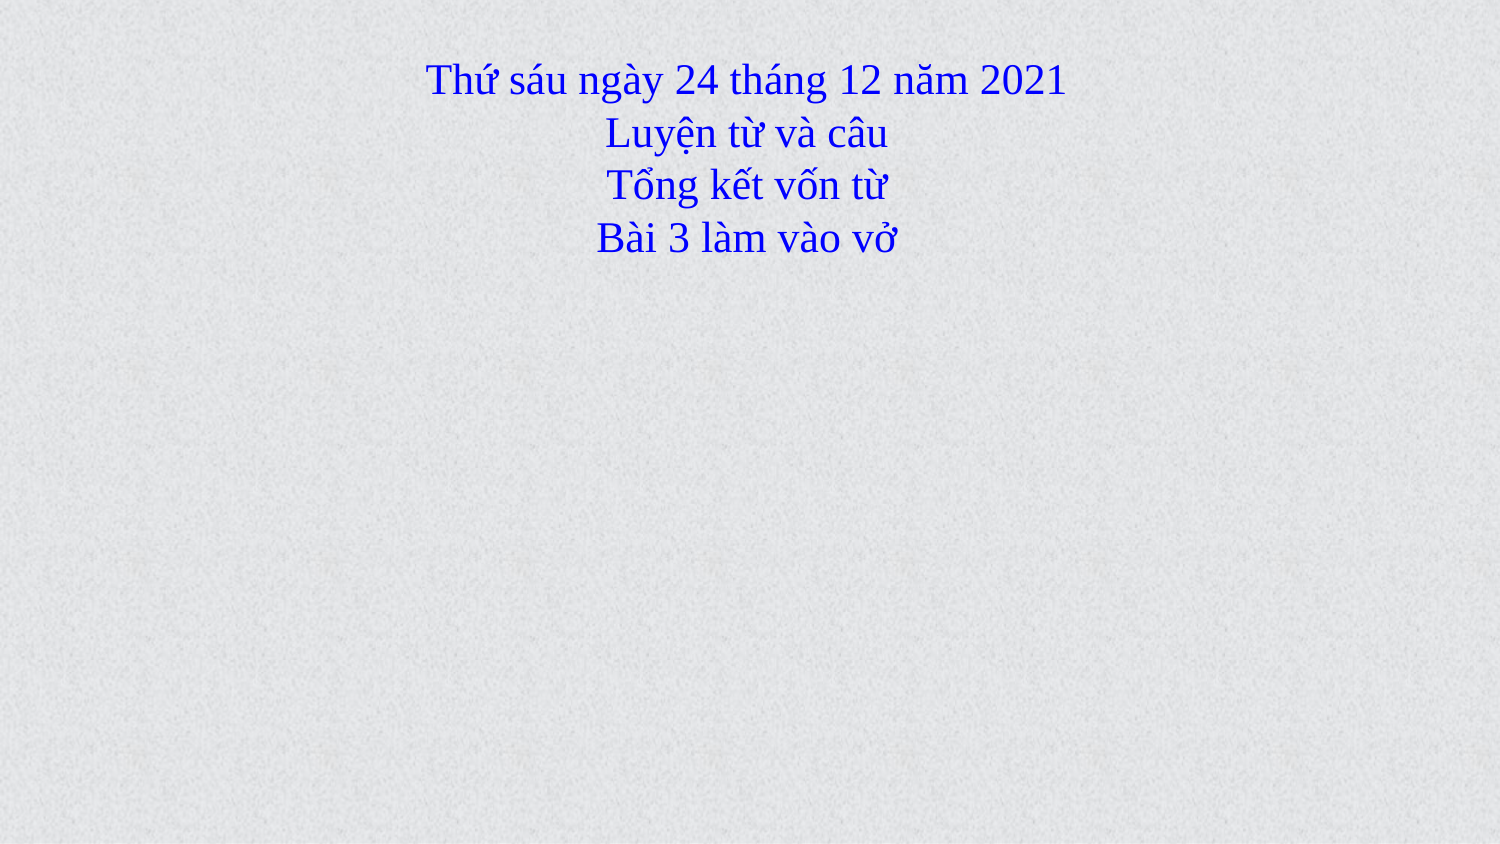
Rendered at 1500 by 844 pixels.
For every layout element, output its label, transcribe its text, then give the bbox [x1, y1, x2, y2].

text_box Thứ sáu ngày 24 tháng 12 năm 2021 Luyện từ và câu Tổng kết vốn từ Bài 3 làm vào vở [64, 43, 1430, 269]
